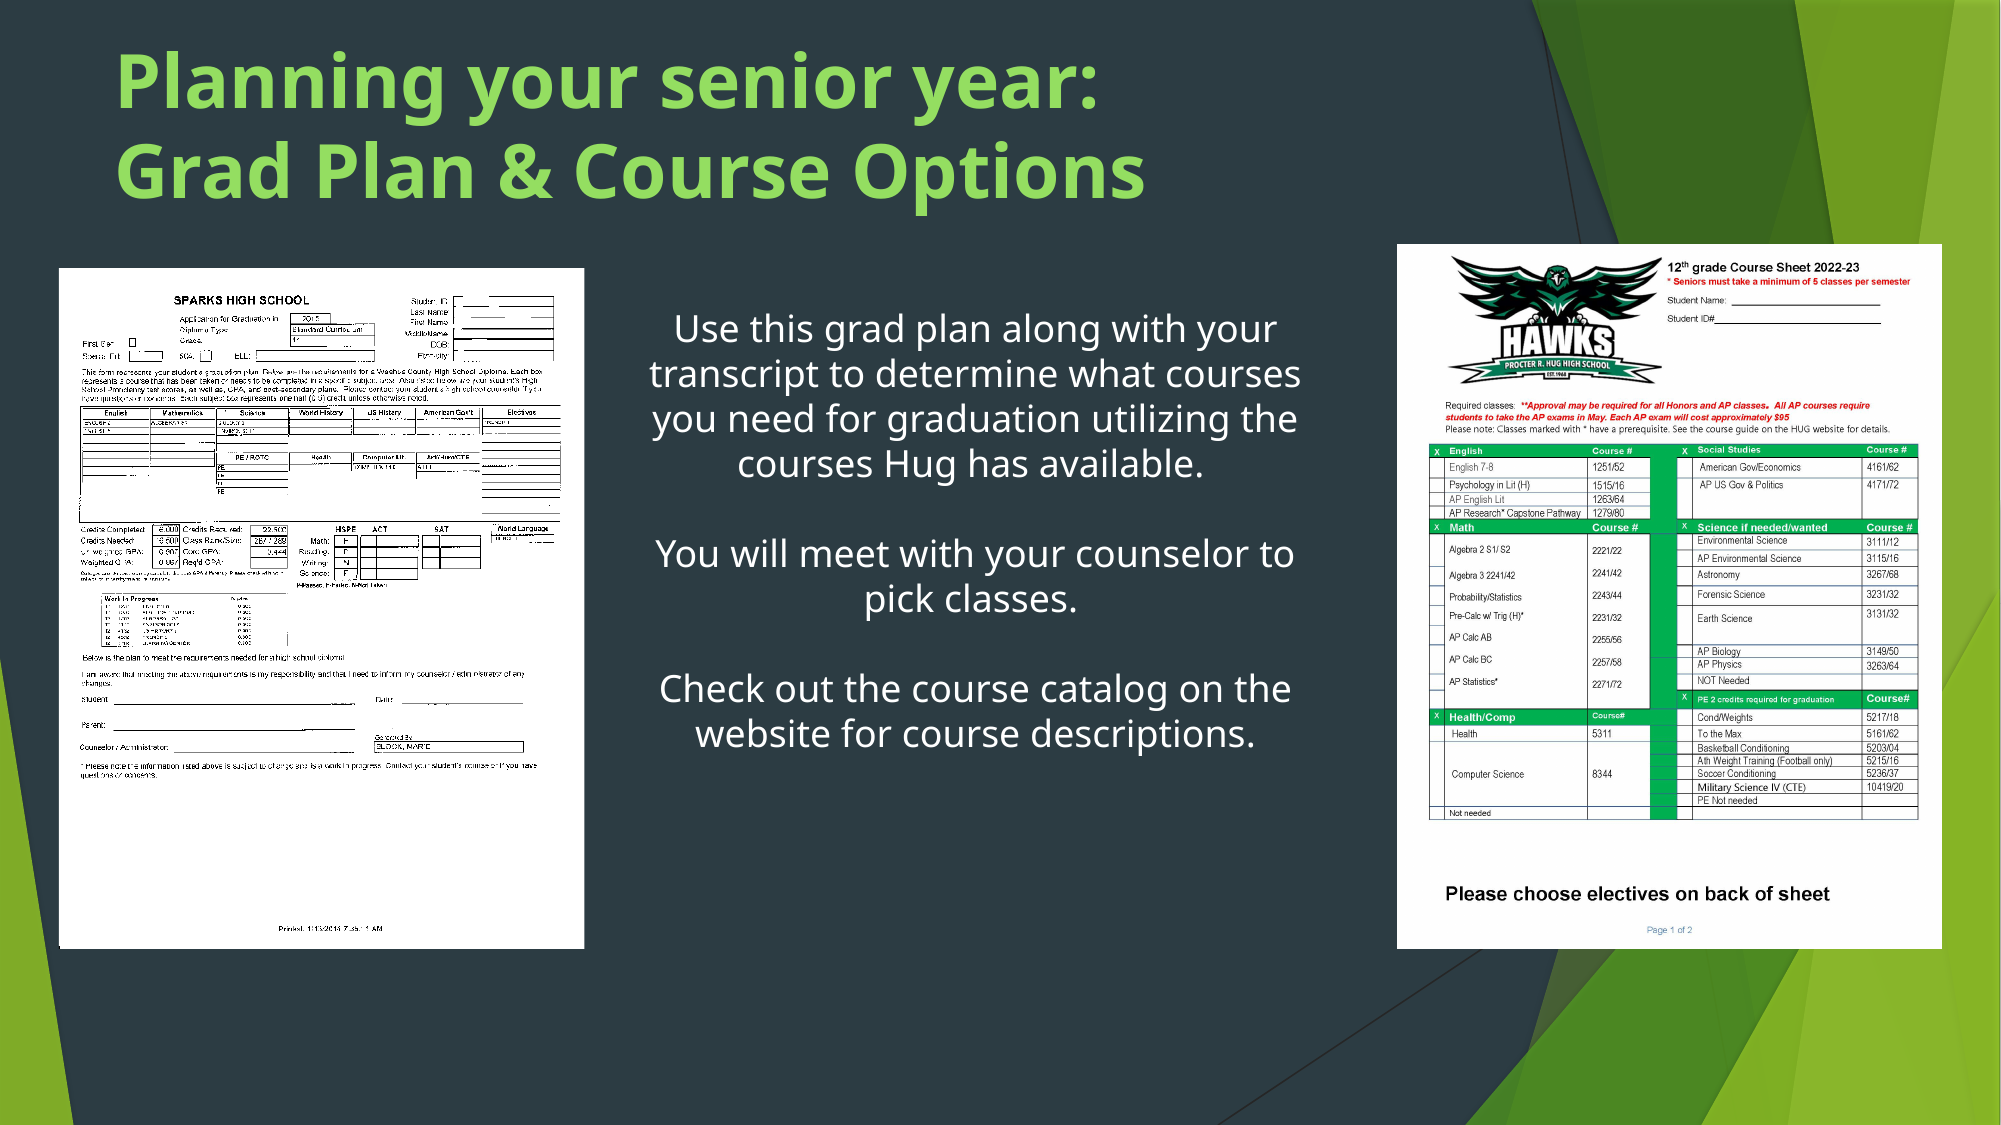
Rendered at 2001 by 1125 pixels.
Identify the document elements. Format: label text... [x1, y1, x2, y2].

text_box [58, 267, 585, 949]
picture [1397, 244, 1942, 949]
text_box Use this grad plan along with your transcript to determine what courses you need for graduation utilizing the courses Hug has available. You will meet with your counselor to pick classes. Check out the course catalog on the website for course descriptions. [626, 297, 1325, 763]
title Planning your senior year: Grad Plan & Course Options [99, 26, 1500, 245]
